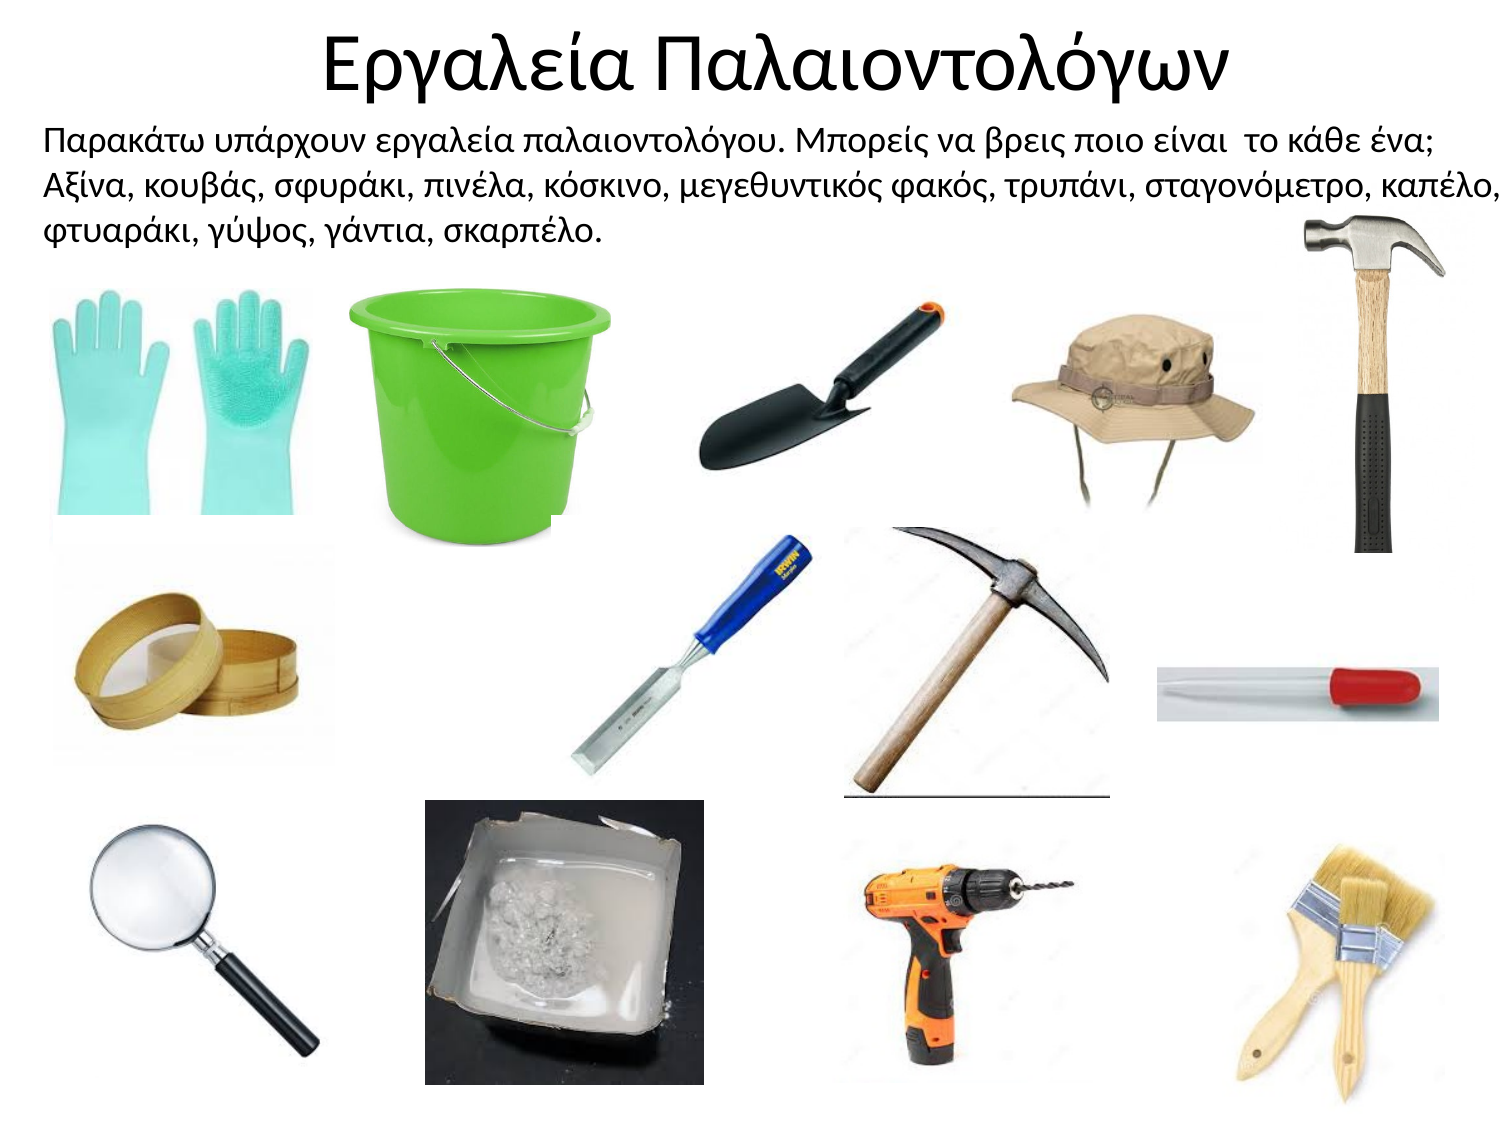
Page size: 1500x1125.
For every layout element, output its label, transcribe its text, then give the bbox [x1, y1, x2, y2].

picture [972, 182, 1476, 1114]
picture [832, 834, 1093, 1083]
picture [349, 246, 1110, 799]
picture [425, 800, 704, 1085]
picture [49, 288, 340, 1078]
text_box Εργαλεία Παλαιοντολόγων [306, 0, 1247, 107]
text_box Παρακάτω υπάρχουν εργαλεία παλαιοντολόγου. Μπορείς να βρεις ποιο είναι το κάθε ένα; Αξίνα, κουβάς, σφυράκι, πινέλα, κόσκινο, μεγεθυντικός φακός, τρυπάνι, σταγονόμετρο, καπέλο, φτυαράκι, γύψος, γάντια, σκαρπέλο. [28, 107, 1500, 258]
